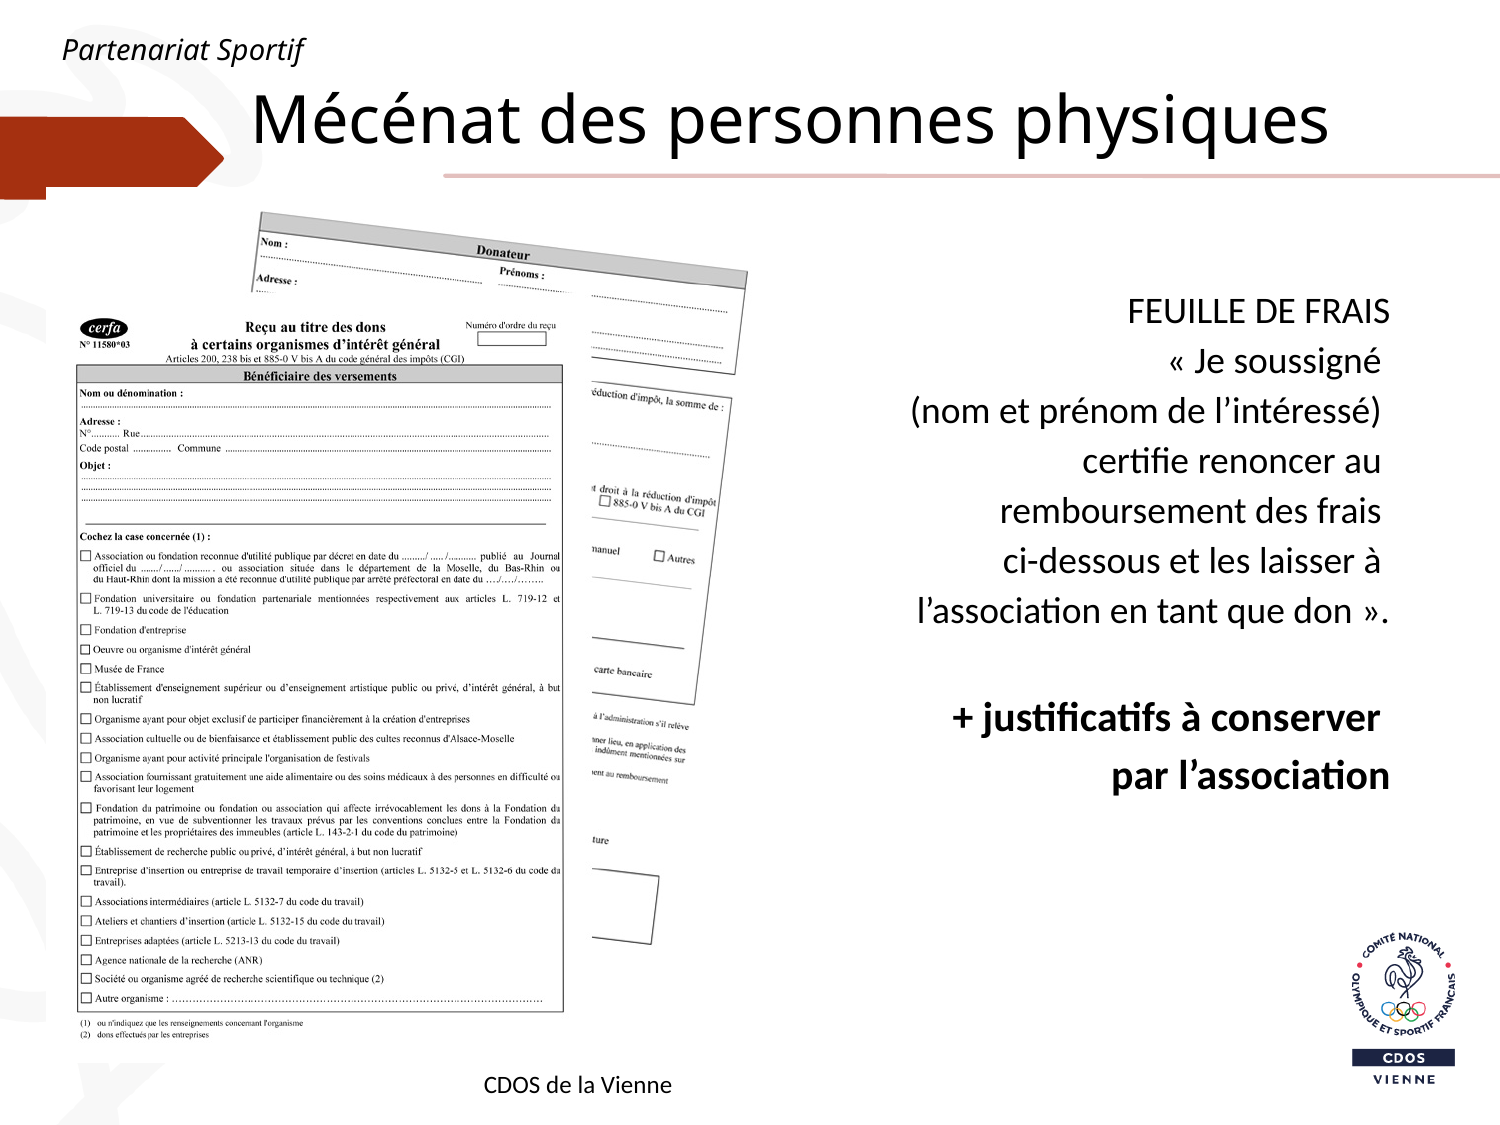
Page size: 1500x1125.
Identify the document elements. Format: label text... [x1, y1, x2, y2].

picture [0, 0, 1500, 1125]
text_box Mécénat des personnes physiques [60, 54, 1348, 164]
text_box FEUILLE DE FRAIS « Je soussigné (nom et prénom de l’intéressé) certifie renoncer au remboursement des frais ci-dessous et les laisser à l’association en tant que don ». + justificatifs à conserver par l’association [767, 278, 1406, 861]
text_box Partenariat Sportif [46, 23, 434, 74]
footer CDOS de la Vienne [468, 1053, 1020, 1114]
